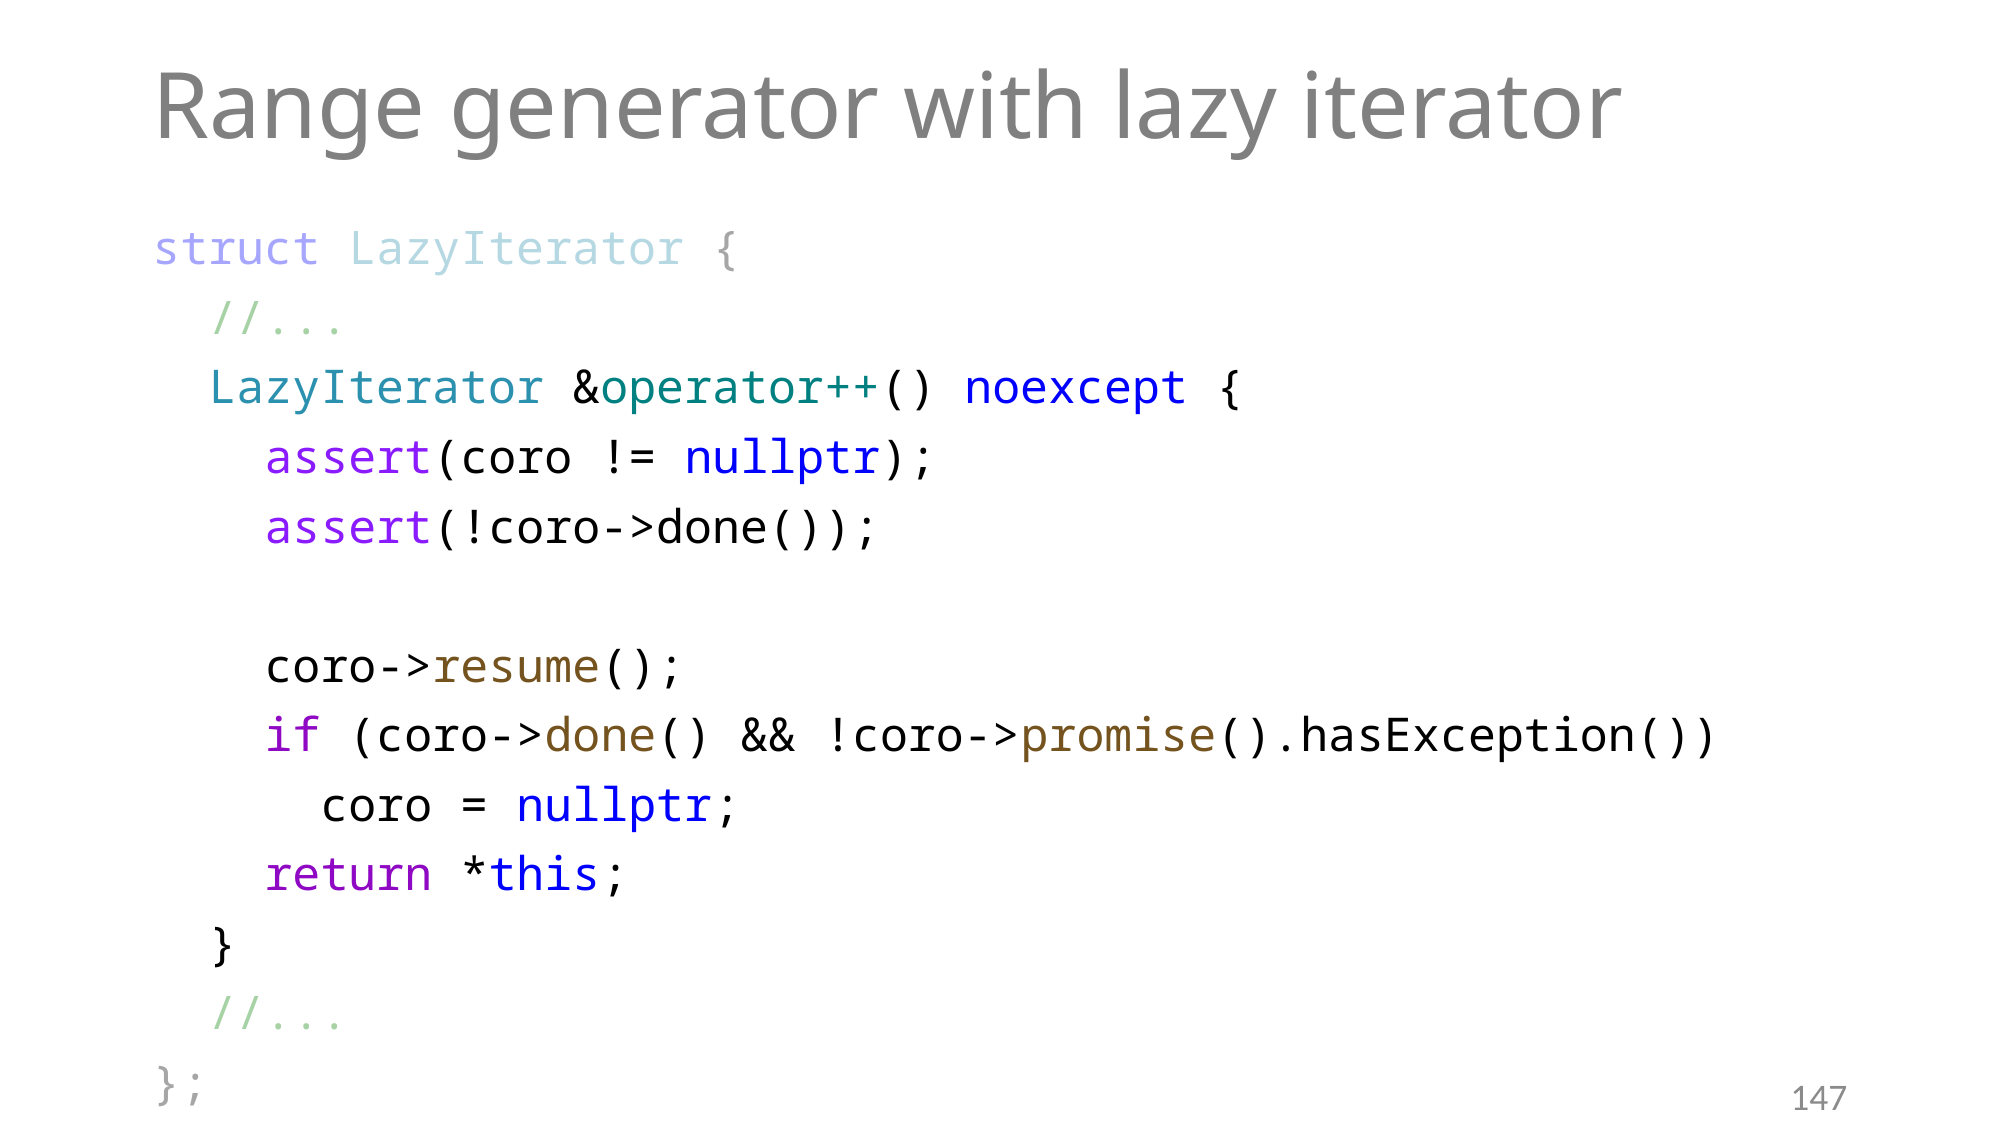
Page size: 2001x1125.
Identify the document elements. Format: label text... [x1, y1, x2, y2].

title Range generator with lazy iterator [137, 0, 1863, 217]
slide_number 147 [1412, 1065, 1863, 1125]
list struct LazyIterator { //... LazyIterator &operator++() noexcept { assert(coro != nullptr); assert(!coro->done()); coro->resume(); if (coro->done() && !coro->promise().hasException()) coro = nullptr; return *this; } //... }; [137, 217, 2000, 1125]
